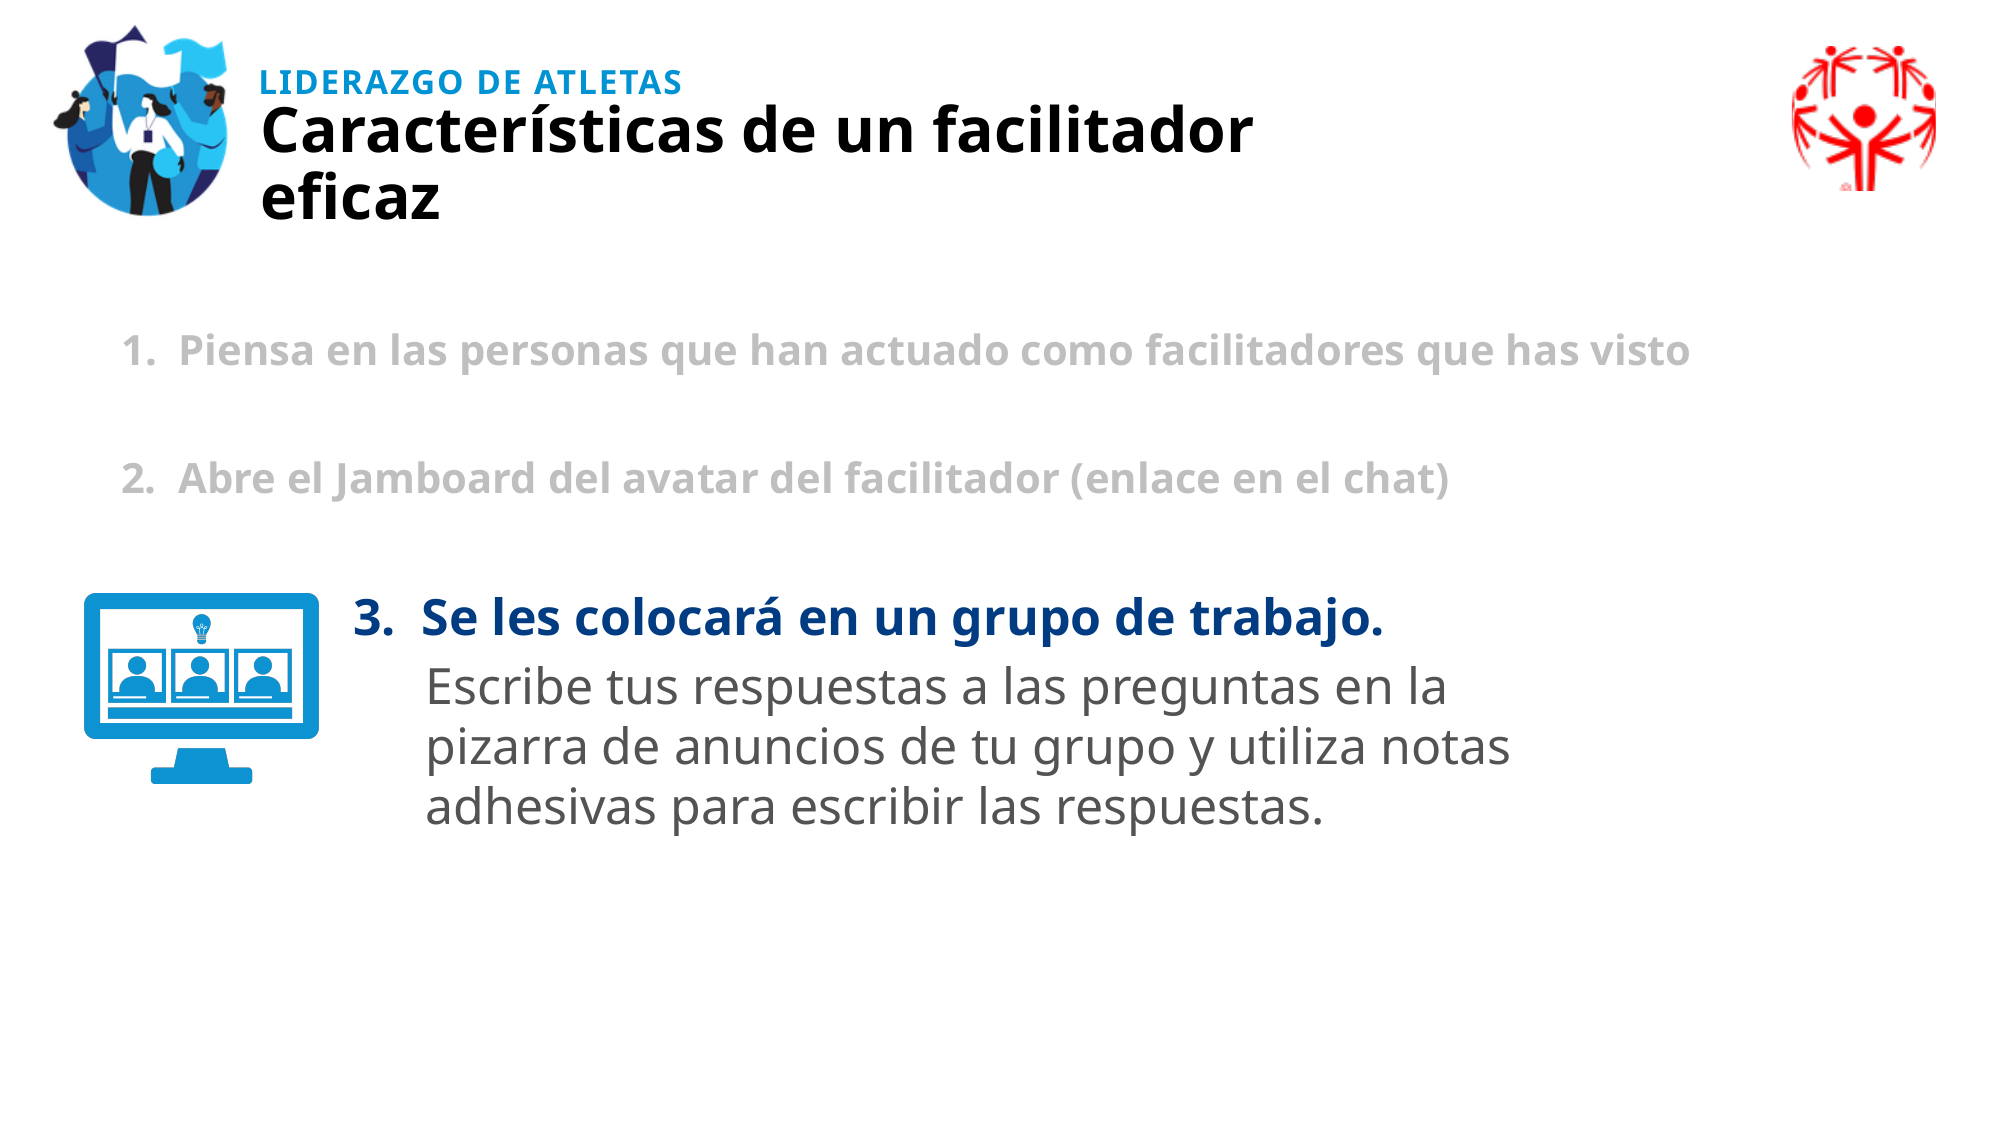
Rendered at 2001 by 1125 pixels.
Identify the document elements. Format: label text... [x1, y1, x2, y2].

picture [32, 6, 260, 235]
list 1. Piensa en las personas que han actuado como facilitadores que has visto [106, 321, 1779, 398]
picture [84, 733, 319, 784]
picture [101, 610, 303, 723]
list Características de un facilitador eficaz [245, 91, 1460, 168]
text_box Escribe tus respuestas a las preguntas en la pizarra de anuncios de tu grupo y utiliza notas adhesivas para escribir las respuestas. [410, 647, 1618, 843]
text_box 3. Se les colocará en un grupo de trabajo. [338, 578, 1745, 653]
text_box 2. Abre el Jamboard del avatar del facilitador (enlace en el chat) [106, 450, 1517, 511]
